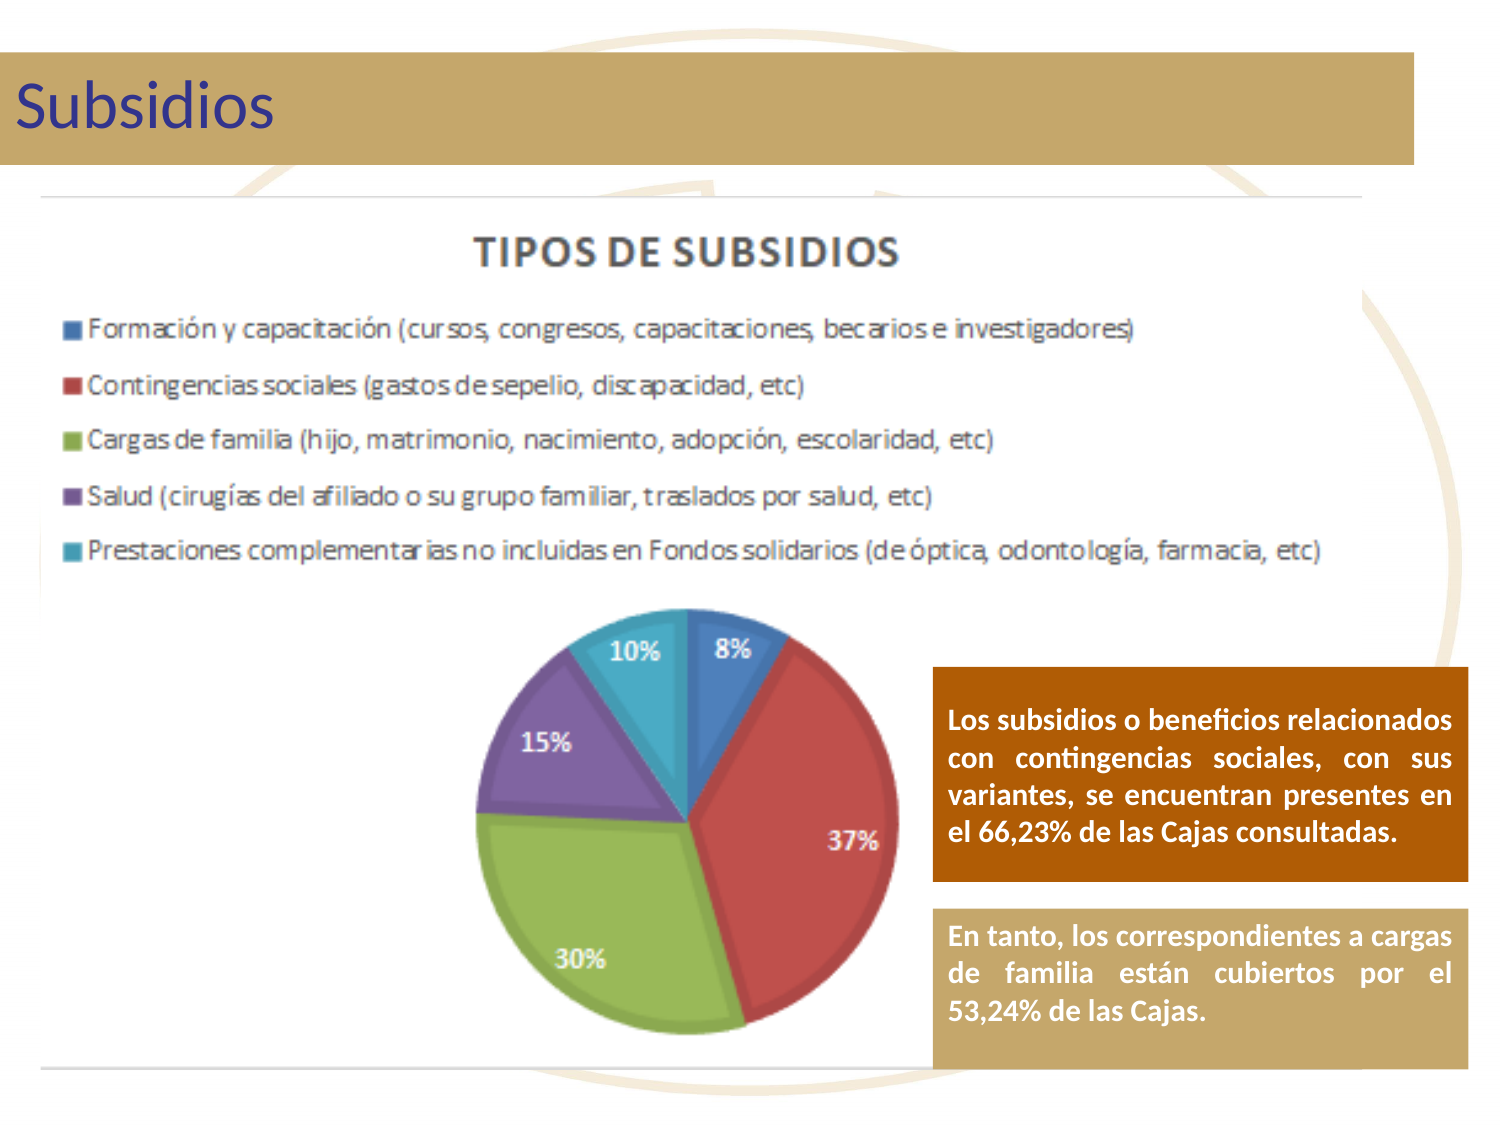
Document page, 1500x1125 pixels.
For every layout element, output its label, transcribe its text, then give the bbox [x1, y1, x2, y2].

title Subsidios [0, 52, 1415, 165]
picture [0, 0, 1500, 1125]
text_box Los subsidios o beneficios relacionados con contingencias sociales, con sus variantes, se encuentran presentes en el 66,23% de las Cajas consultadas. [1367, 666, 1469, 882]
text_box En tanto, los correspondientes a cargas de familia están cubiertos por el 53,24% de las Cajas. [1367, 908, 1469, 1070]
